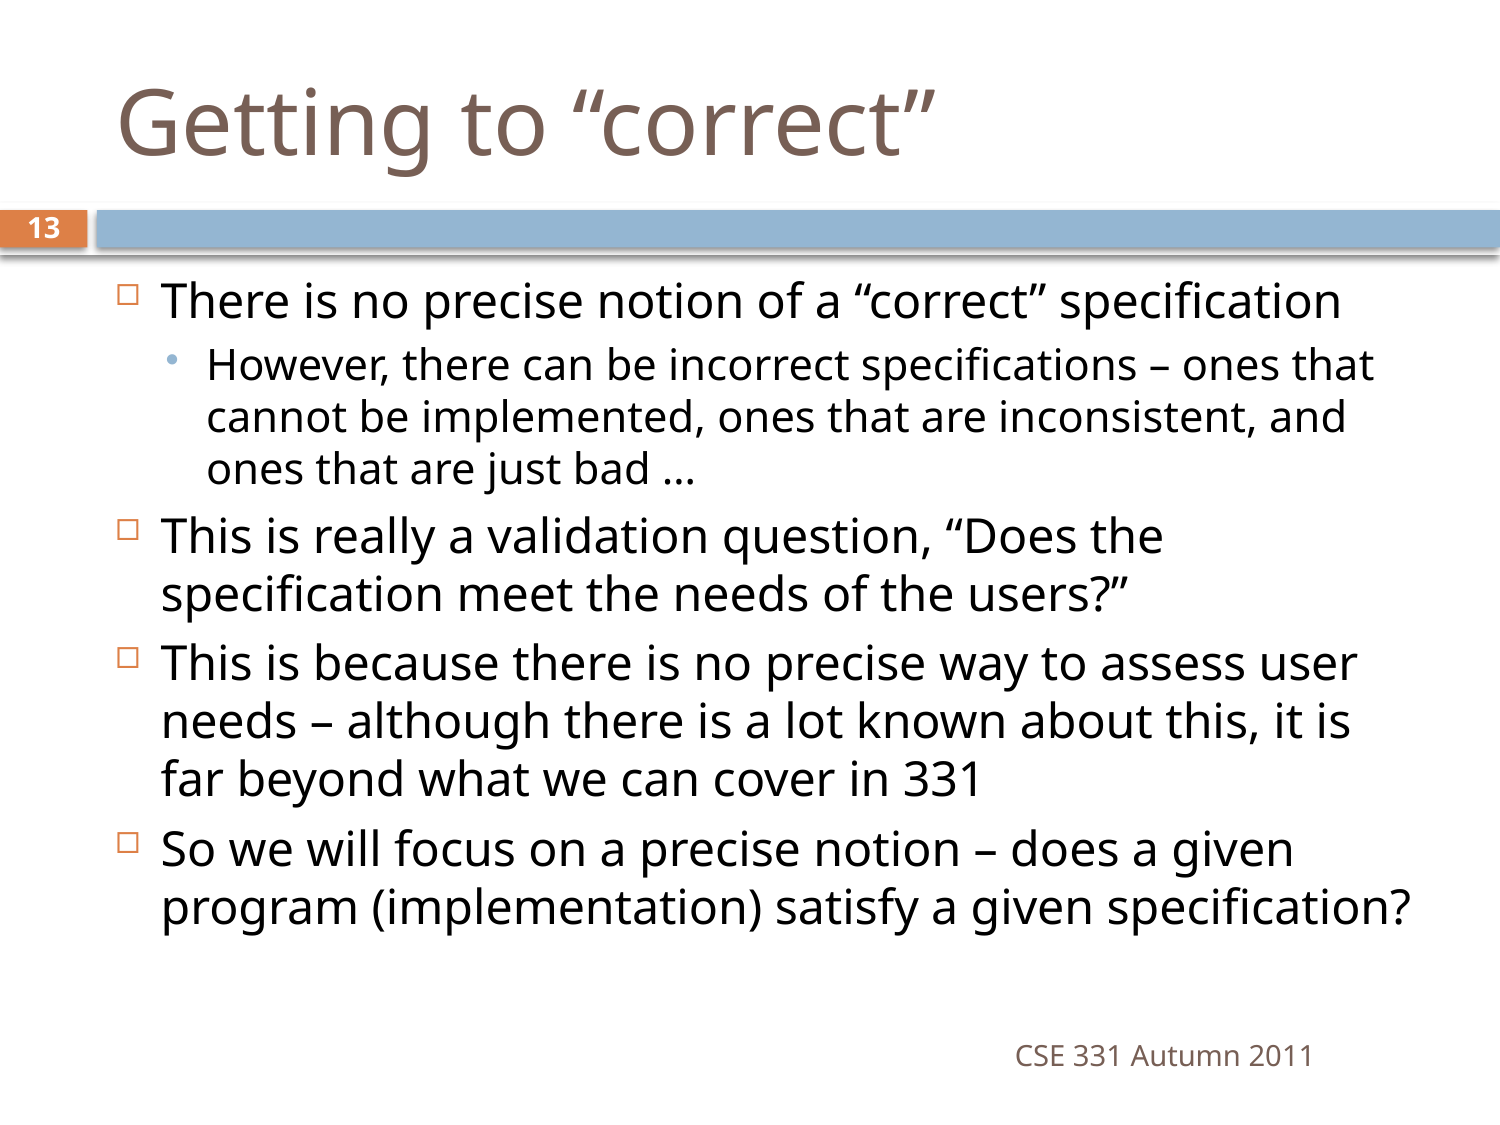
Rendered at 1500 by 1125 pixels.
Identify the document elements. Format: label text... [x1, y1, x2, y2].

slide_number 13 [0, 208, 88, 249]
slide_number CSE 331 Autumn 2011 [999, 1025, 1438, 1085]
title Getting to “correct” [100, 37, 1438, 200]
list There is no precise notion of a “correct” specification However, there can be incorrect specifications – ones that cannot be implemented, ones that are inconsistent, and ones that are just bad … This is really a validation question, “Does the specification meet the needs of the users?” This is because there is no precise way to assess user needs – although there is a lot known about this, it is far beyond what we can cover in 331 So we will focus on a precise notion – does a given program (implementation) satisfy a given specification? [100, 262, 1438, 1000]
